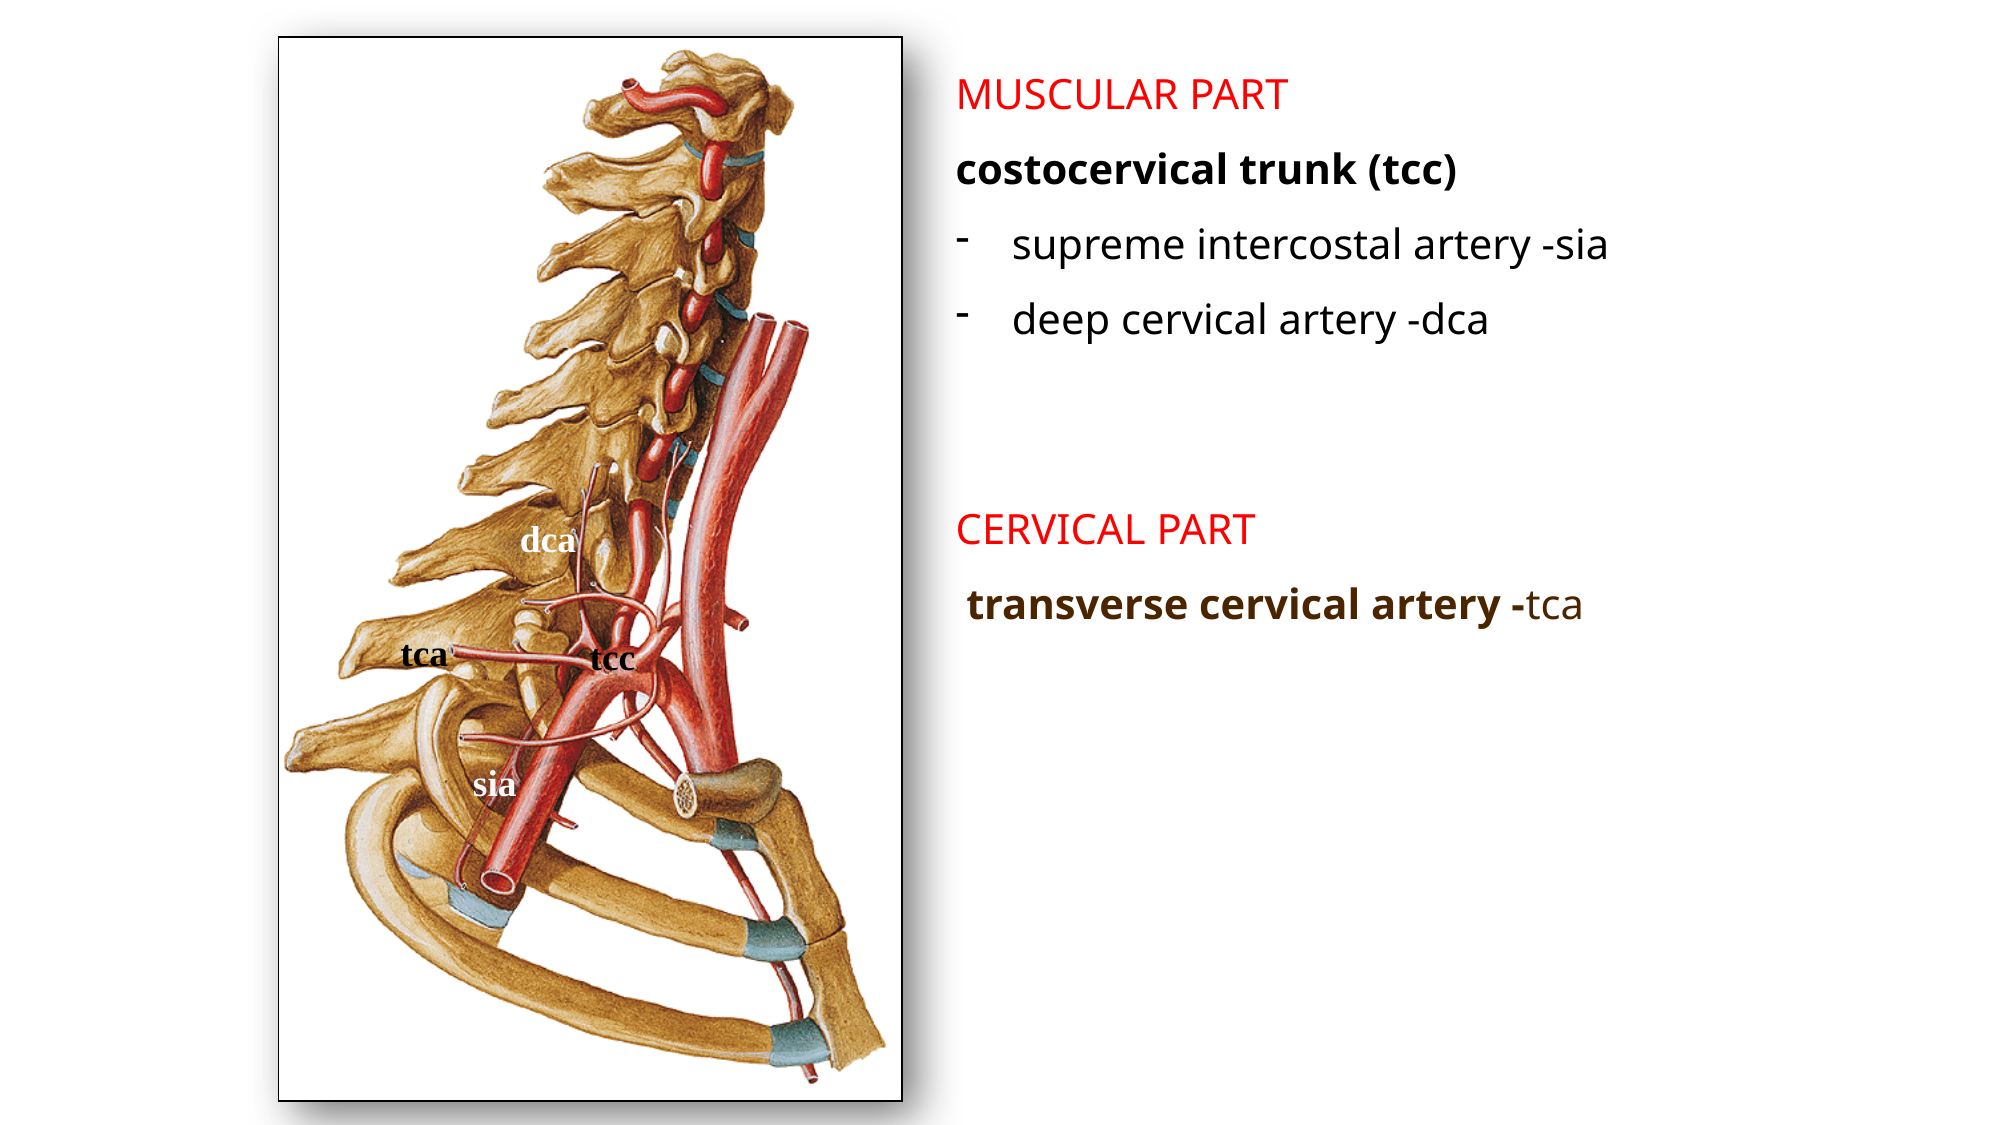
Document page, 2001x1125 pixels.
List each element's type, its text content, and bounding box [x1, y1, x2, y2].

picture [279, 37, 901, 1101]
text_box MUSCULAR PART costocervical trunk (tcc) supreme intercostal artery -sia deep cervical artery -dca CERVICAL PART transverse cervical artery -tca [940, 35, 1709, 703]
